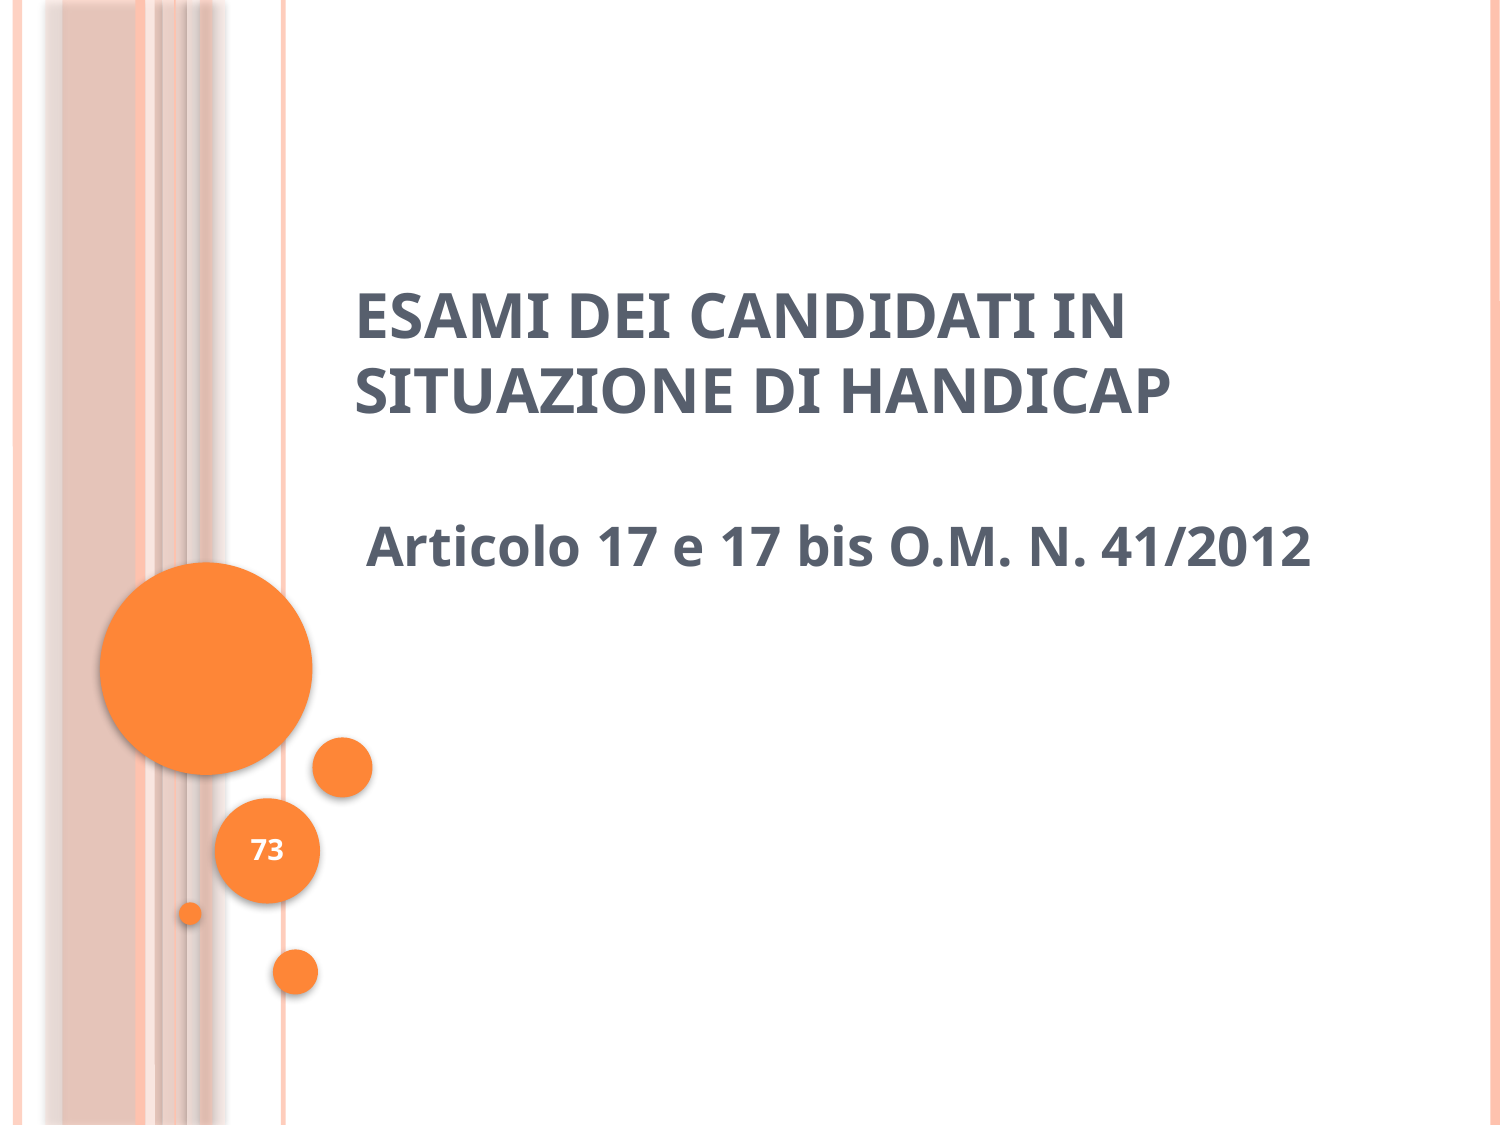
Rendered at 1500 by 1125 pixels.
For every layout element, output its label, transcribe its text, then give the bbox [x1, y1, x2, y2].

subtitle Articolo 17 e 17 bis O.M. N. 41/2012 [351, 503, 1372, 645]
title ESAMI DEI CANDIDATI IN SITUAZIONE DI HANDICAP [339, 210, 1388, 434]
slide_number 73 [217, 808, 318, 894]
